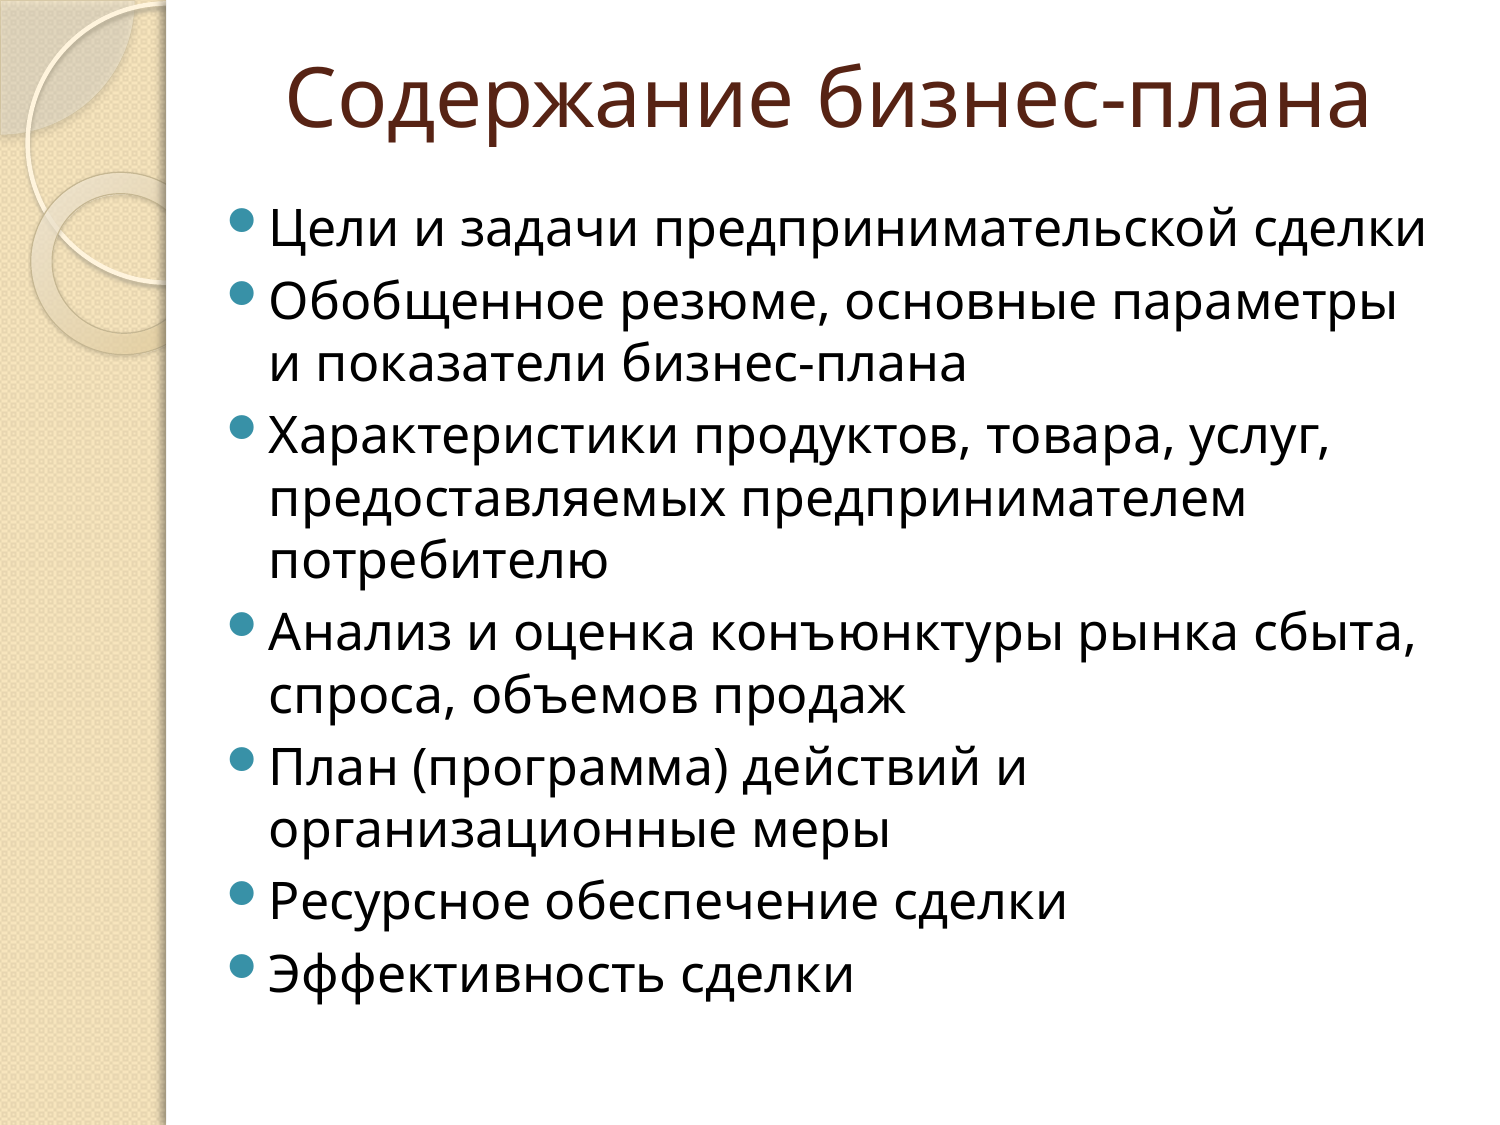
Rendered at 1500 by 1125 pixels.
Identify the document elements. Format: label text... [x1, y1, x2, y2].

list Цели и задачи предпринимательской сделки Обобщенное резюме, основные параметры и показатели бизнес-плана Характеристики продуктов, товара, услуг, предоставляемых предпринимателем потребителю Анализ и оценка конъюнктуры рынка сбыта, спроса, объемов продаж План (программа) действий и организационные меры Ресурсное обеспечение сделки Эффективность сделки [199, 187, 1454, 1025]
title Содержание бизнес-плана [270, 0, 1500, 188]
